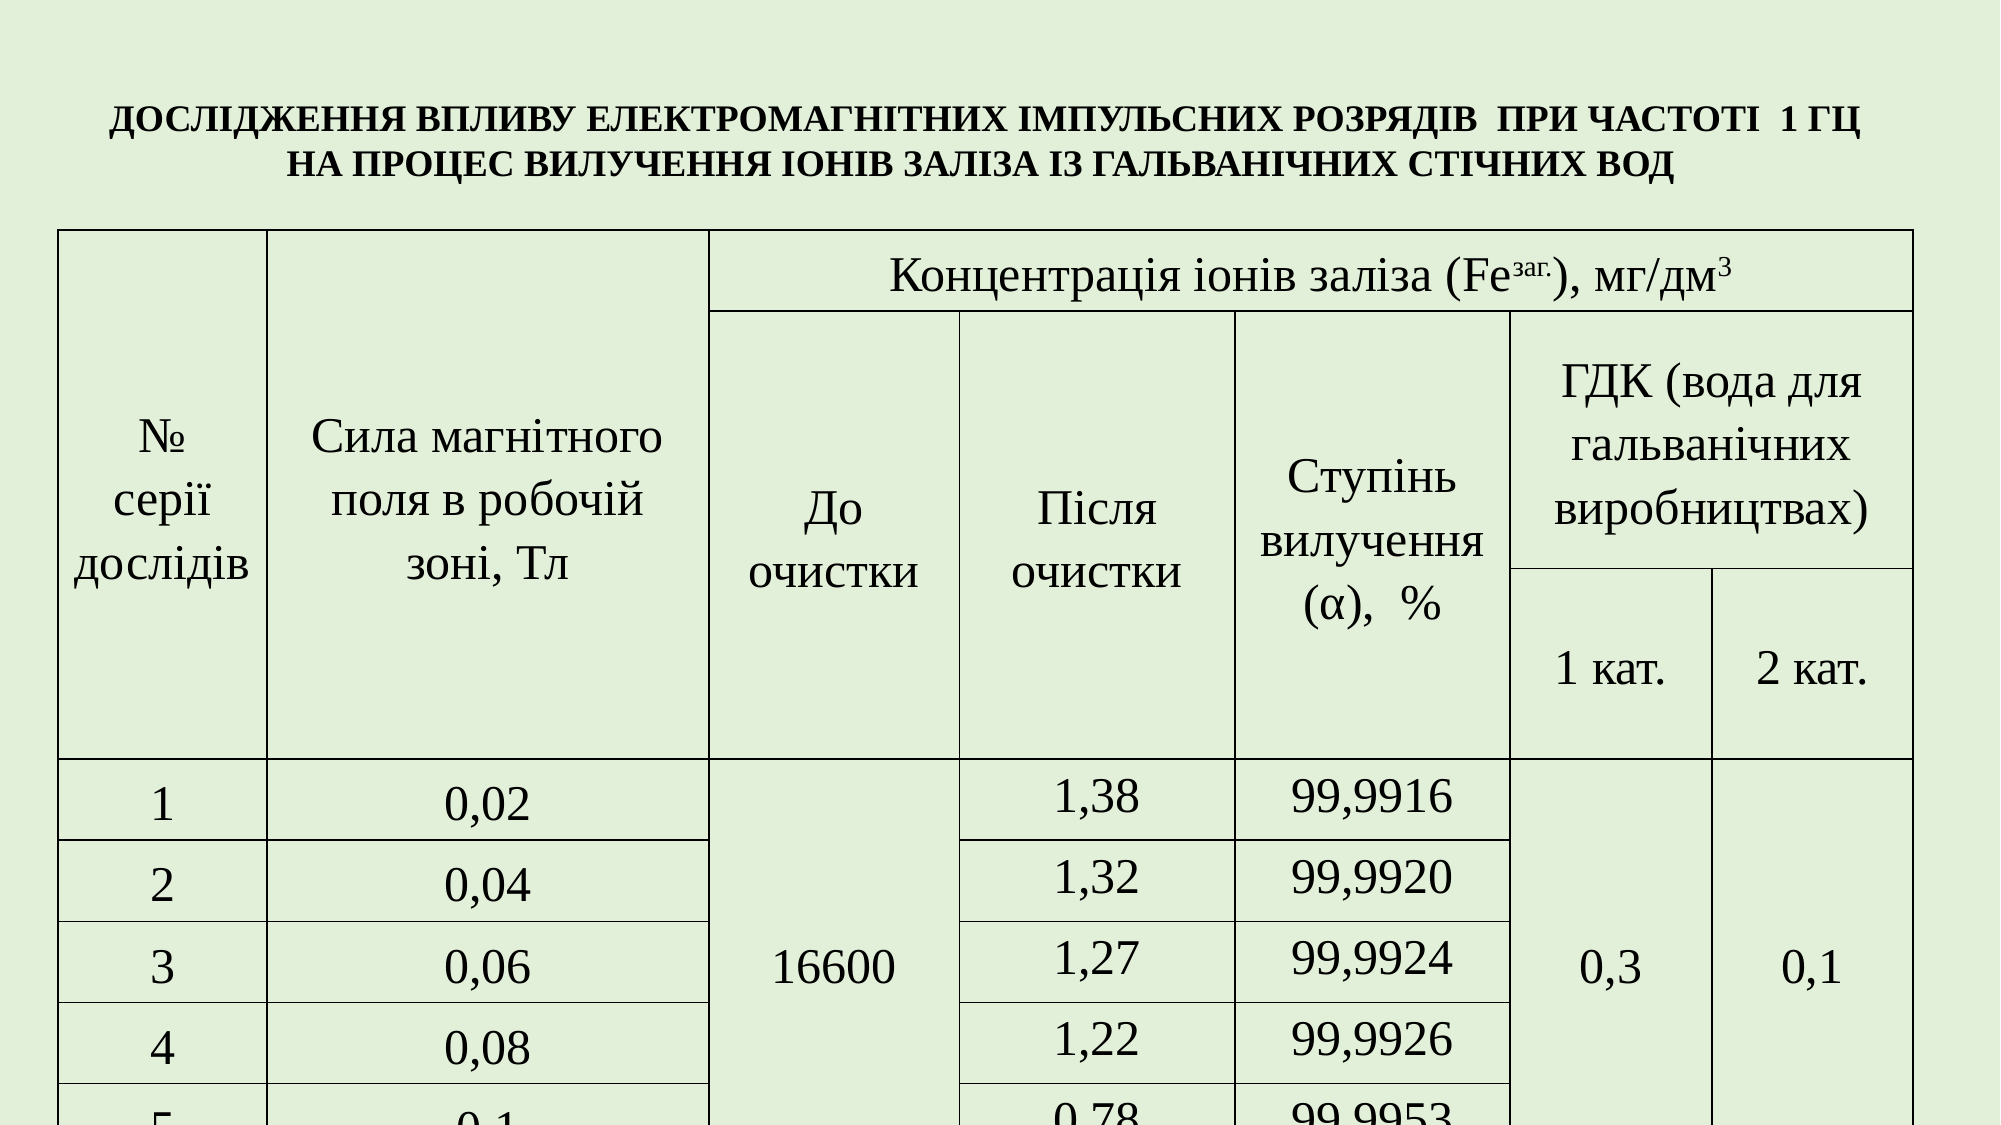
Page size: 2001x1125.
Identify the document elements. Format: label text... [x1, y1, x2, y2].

table_cell 2 [59, 841, 266, 921]
table_cell 99,9920 [1236, 841, 1509, 921]
table_header Сила магнітного поля в робочій зоні, Тл [268, 231, 708, 758]
table_header Концентрація іонів заліза (Feзаг.), мг/дм3 [710, 231, 1912, 310]
table_cell 0,1 [1713, 760, 1912, 1125]
table_cell ГДК (вода для гальванічних виробництвах) [1511, 312, 1912, 568]
table_cell 0,04 [268, 841, 708, 921]
table_cell 1 [59, 760, 266, 839]
table_cell 99,9916 [1236, 760, 1509, 839]
table_cell 99,9926 [1236, 1003, 1509, 1083]
table_cell 1,27 [960, 922, 1234, 1002]
table_cell Після очистки [960, 312, 1234, 758]
table_cell 3 [59, 922, 266, 1002]
table_cell Ступінь вилучення (α), % [1236, 312, 1509, 758]
table_cell 1,22 [960, 1003, 1234, 1083]
text_box ДОСЛІДЖЕННЯ ВПЛИВУ ЕЛЕКТРОМАГНІТНИХ ІМПУЛЬСНИХ РОЗРЯДІВ ПРИ ЧАСТОТІ 1 ГЦ НА ПРОЦЕС ВИЛУЧЕННЯ ІОНІВ ЗАЛІЗА ІЗ ГАЛЬВАНІЧНИХ СТІЧНИХ ВОД [75, 86, 1897, 192]
table_cell 4 [59, 1003, 266, 1083]
table_cell До очистки [710, 312, 959, 758]
table_cell 0,06 [268, 922, 708, 1002]
table_cell 0,78 [960, 1084, 1234, 1125]
table_cell 99,9953 [1236, 1084, 1509, 1125]
table_cell 99,9924 [1236, 922, 1509, 1002]
table_cell 5 [59, 1084, 266, 1125]
table_cell 1,38 [960, 760, 1234, 839]
table_cell 0,3 [1511, 760, 1711, 1125]
table_cell 0,1 [268, 1084, 708, 1125]
table_header № серії дослідів [59, 231, 266, 758]
table_cell 1 кат. [1511, 569, 1711, 758]
table_cell 1,32 [960, 841, 1234, 921]
table_cell 0,02 [268, 760, 708, 839]
table_cell 2 кат. [1713, 569, 1912, 758]
table_cell 16600 [710, 760, 959, 1125]
table_cell 0,08 [268, 1003, 708, 1083]
